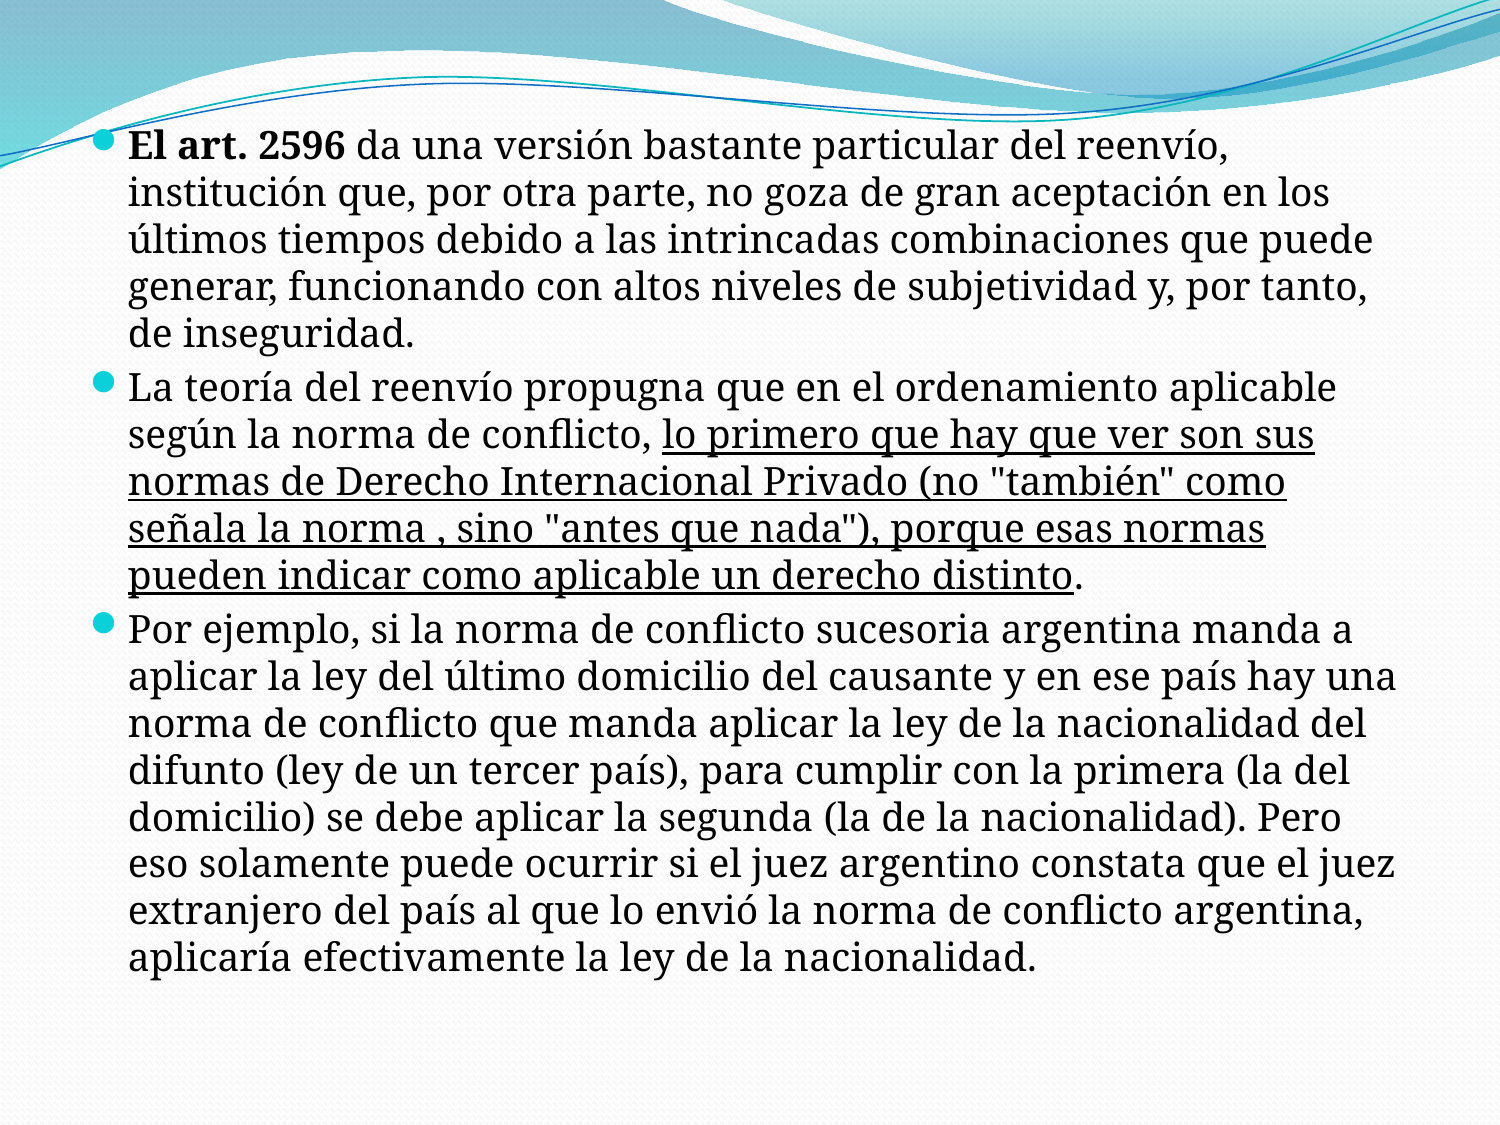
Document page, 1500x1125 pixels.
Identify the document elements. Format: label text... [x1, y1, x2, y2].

list El art. 2596 da una versión bastante particular del reenvío, institución que, por otra parte, no goza de gran aceptación en los últimos tiempos debido a las intrincadas combinaciones que puede generar, funcionando con altos niveles de subjetividad y, por tanto, de inseguridad. La teoría del reenvío propugna que en el ordenamiento aplicable según la norma de conflicto, lo primero que hay que ver son sus normas de Derecho Internacional Privado (no "también" como señala la norma , sino "antes que nada"), porque esas normas pueden indicar como aplicable un derecho distinto. Por ejemplo, si la norma de conflicto sucesoria argentina manda a aplicar la ley del último domicilio del causante y en ese país hay una norma de conflicto que manda aplicar la ley de la nacionalidad del difunto (ley de un tercer país), para cumplir con la primera (la del domicilio) se debe aplicar la segunda (la de la nacionalidad). Pero eso solamente puede ocurrir si el juez argentino constata que el juez extranjero del país al que lo envió la norma de conflicto argentina, aplicaría efectivamente la ley de la nacionalidad. [75, 113, 1425, 1038]
